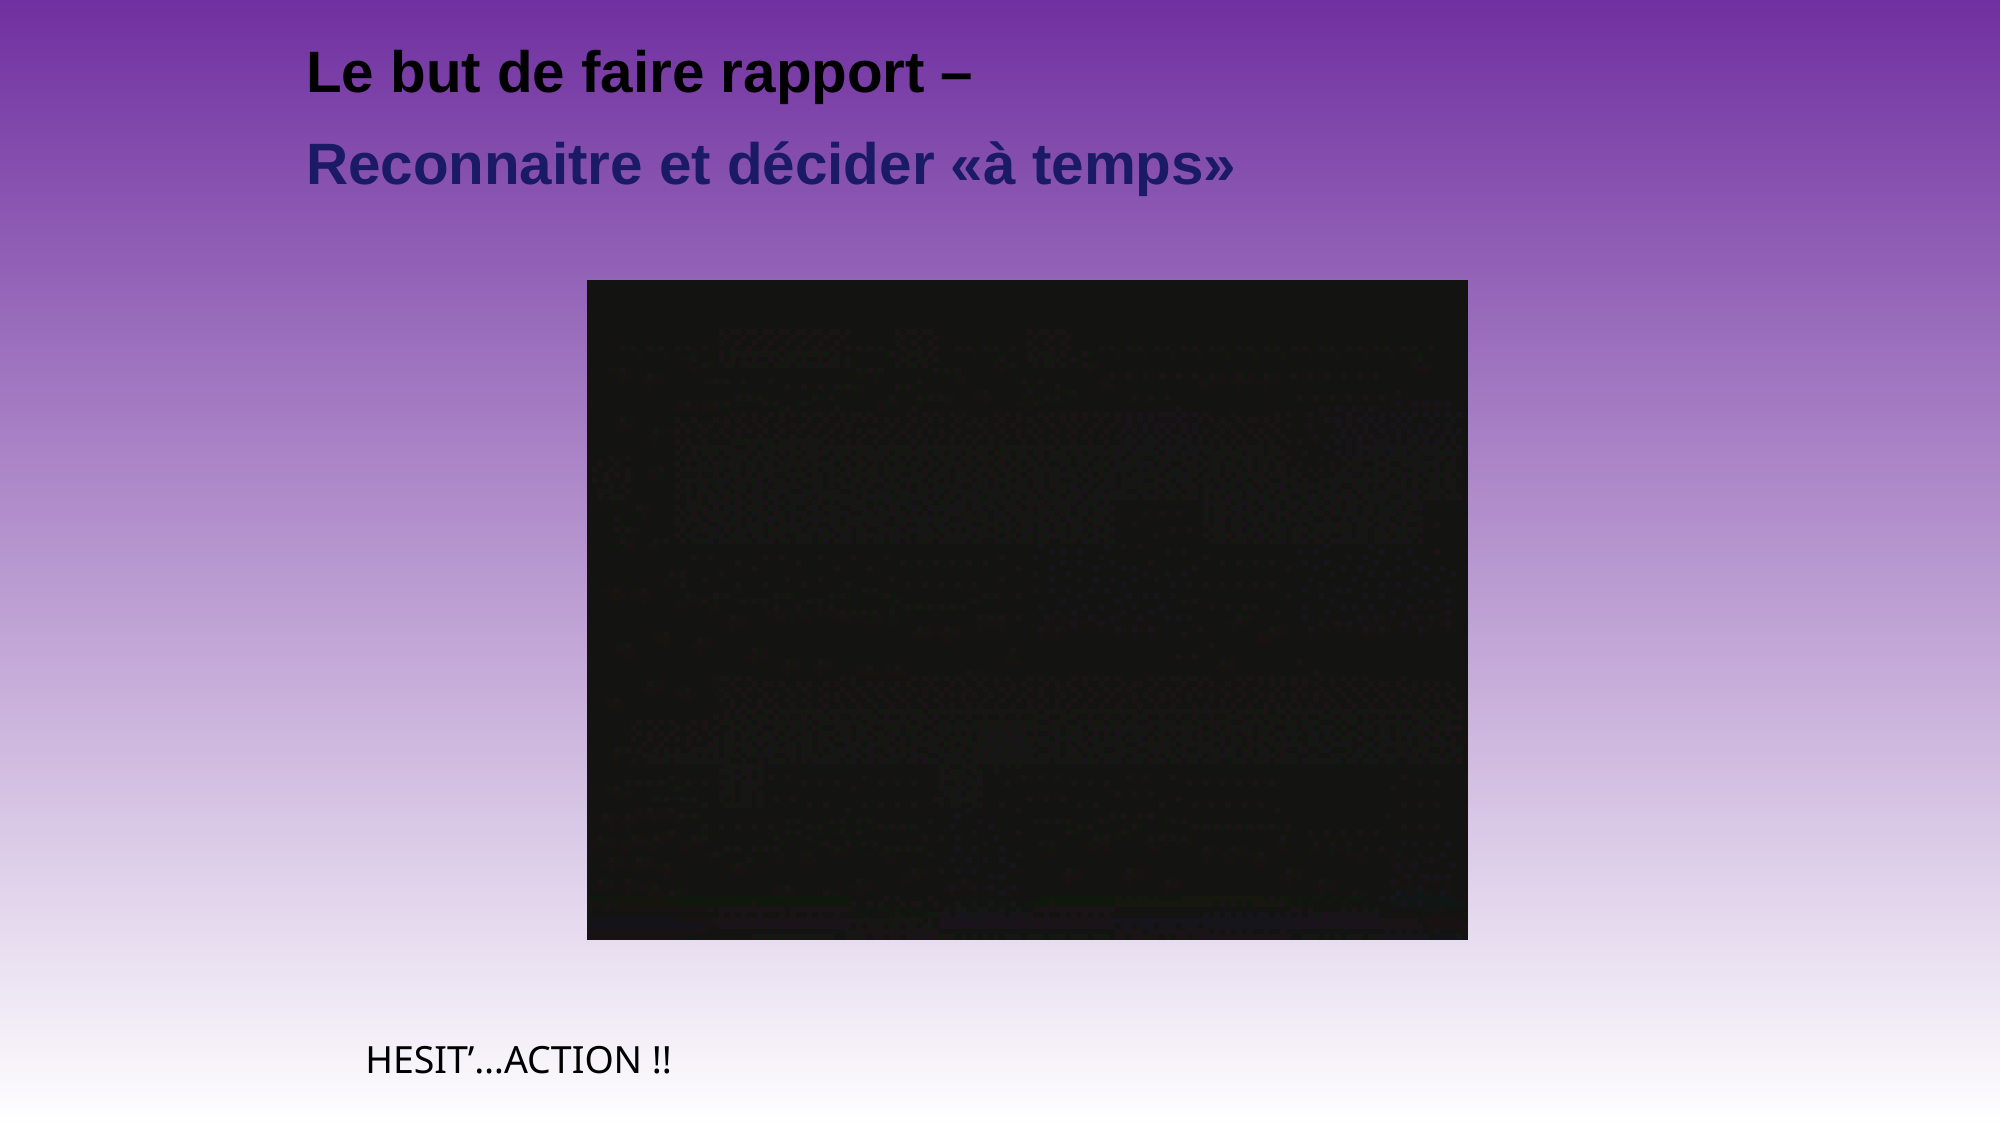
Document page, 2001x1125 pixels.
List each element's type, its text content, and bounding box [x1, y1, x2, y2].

text_box Le but de faire rapport – Reconnaitre et décider «à temps» [291, 128, 1680, 204]
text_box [586, 279, 1469, 942]
text_box HESIT’…ACTION !! [350, 1029, 1805, 1089]
